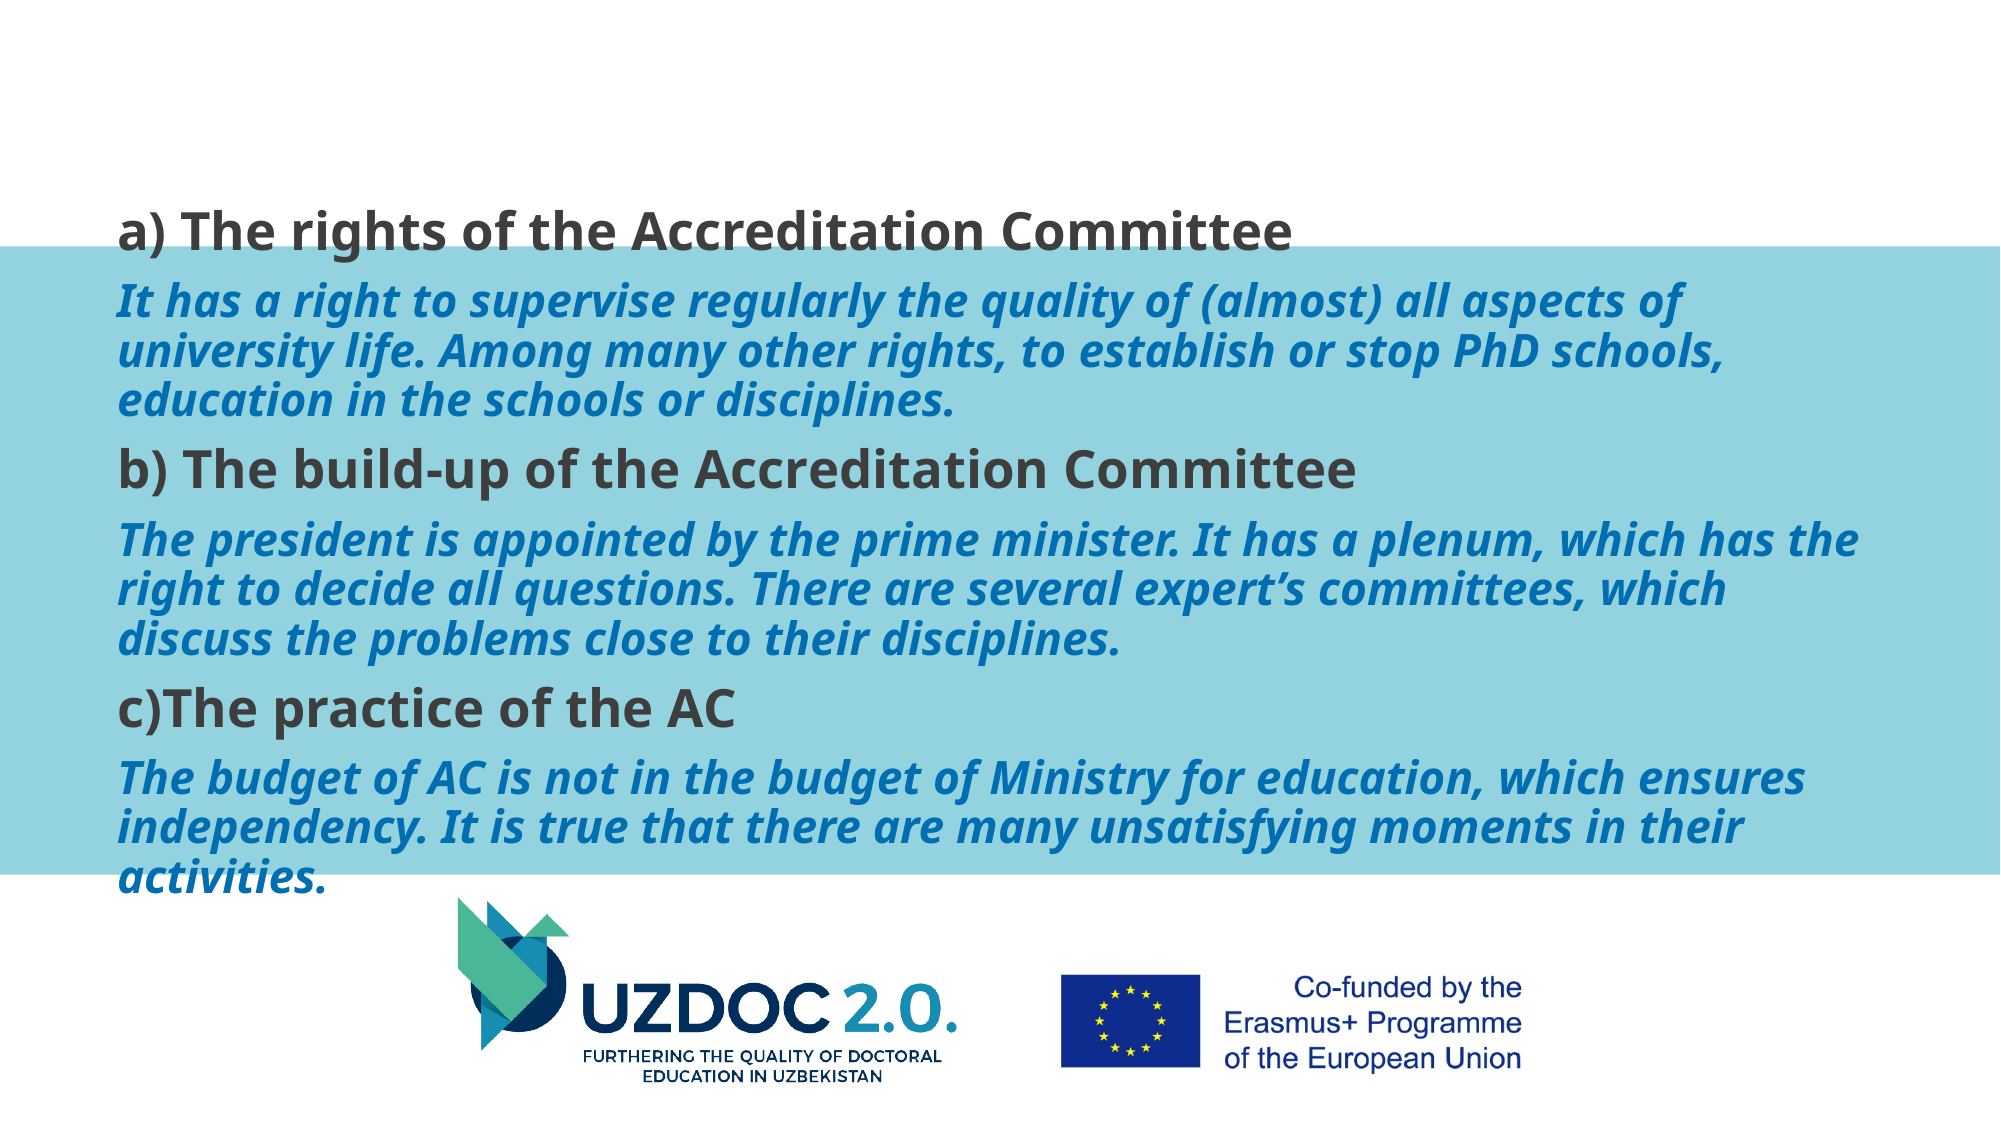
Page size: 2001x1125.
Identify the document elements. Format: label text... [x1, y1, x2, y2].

list a) The rights of the Accreditation Committee It has a right to supervise regularly the quality of (almost) all aspects of university life. Among many other rights, to establish or stop PhD schools, education in the schools or disciplines. b) The build-up of the Accreditation Committee The president is appointed by the prime minister. It has a plenum, which has the right to decide all questions. There are several expert’s committees, which discuss the problems close to their disciplines. c)The practice of the AC The budget of AC is not in the budget of Ministry for education, which ensures independency. It is true that there are many unsatisfying moments in their activities. [101, 197, 1879, 913]
picture [408, 913, 999, 1104]
picture [1032, 948, 1545, 1095]
